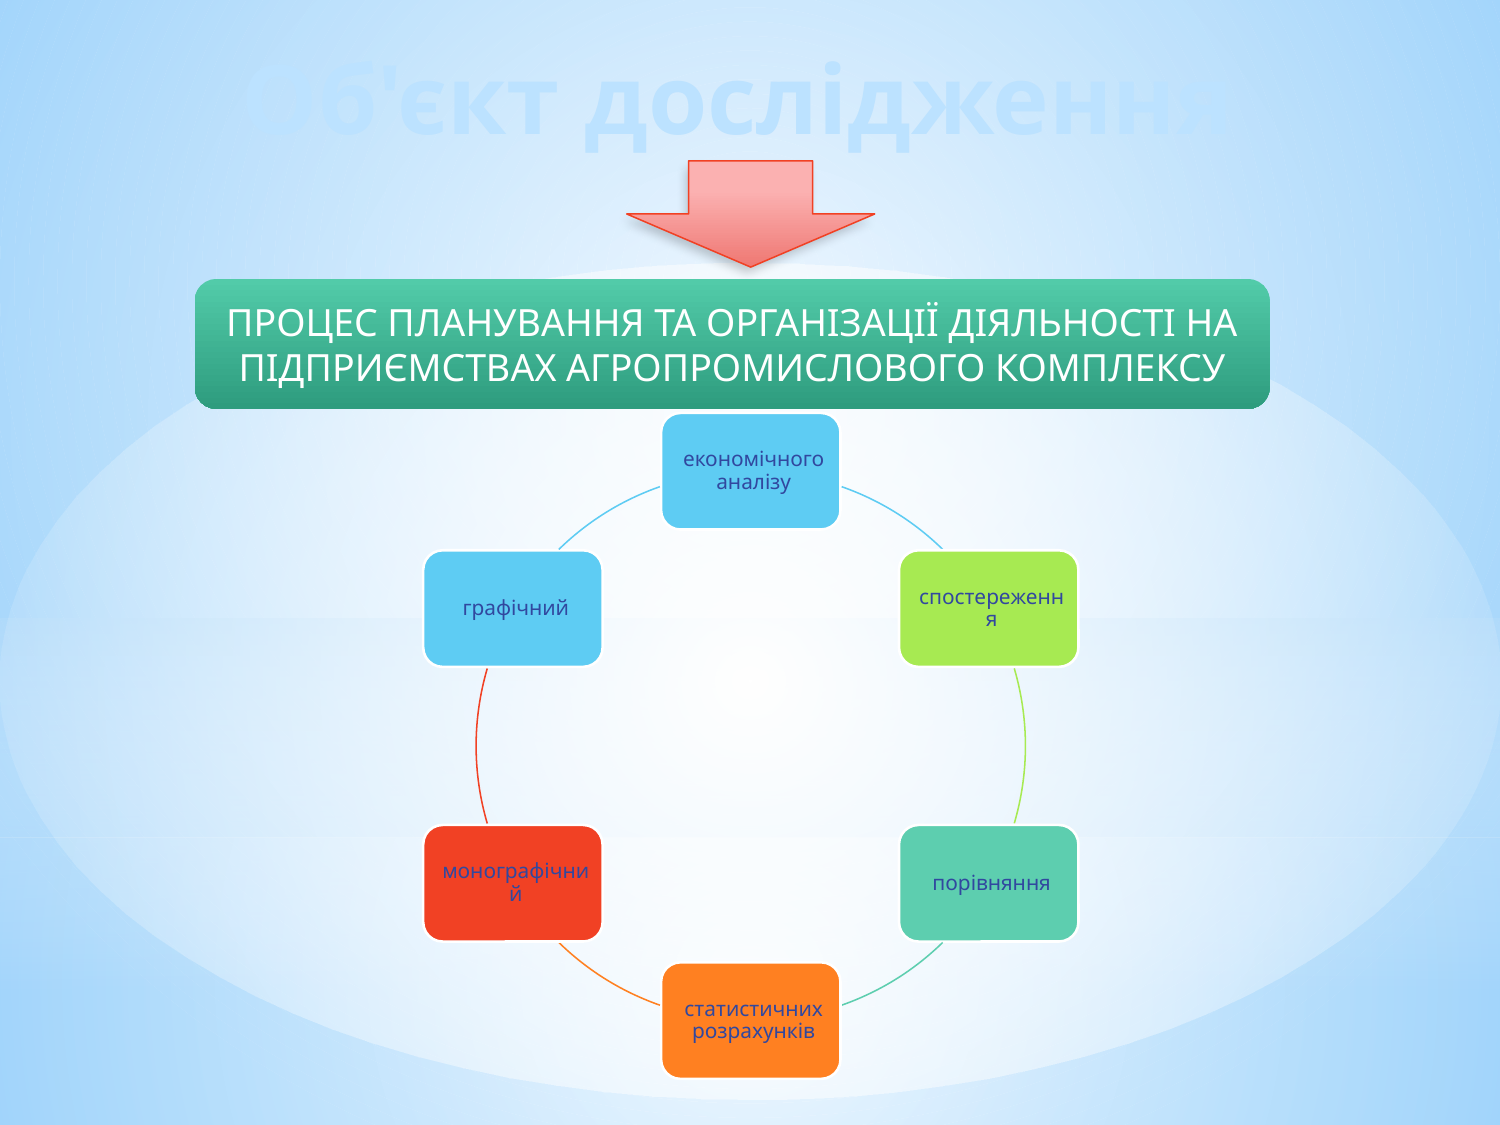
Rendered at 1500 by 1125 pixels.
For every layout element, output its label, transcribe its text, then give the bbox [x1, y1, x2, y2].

text_box ПРОЦЕС ПЛАНУВАННЯ ТА ОРГАНІЗАЦІЇ ДІЯЛЬНОСТІ НА ПІДПРИЄМСТВАХ АГРОПРОМИСЛОВОГО КОМПЛЕКСУ [194, 278, 1270, 409]
text_box [625, 160, 876, 268]
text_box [250, 412, 1251, 1080]
title Об'єкт дослідження [53, 30, 1447, 219]
